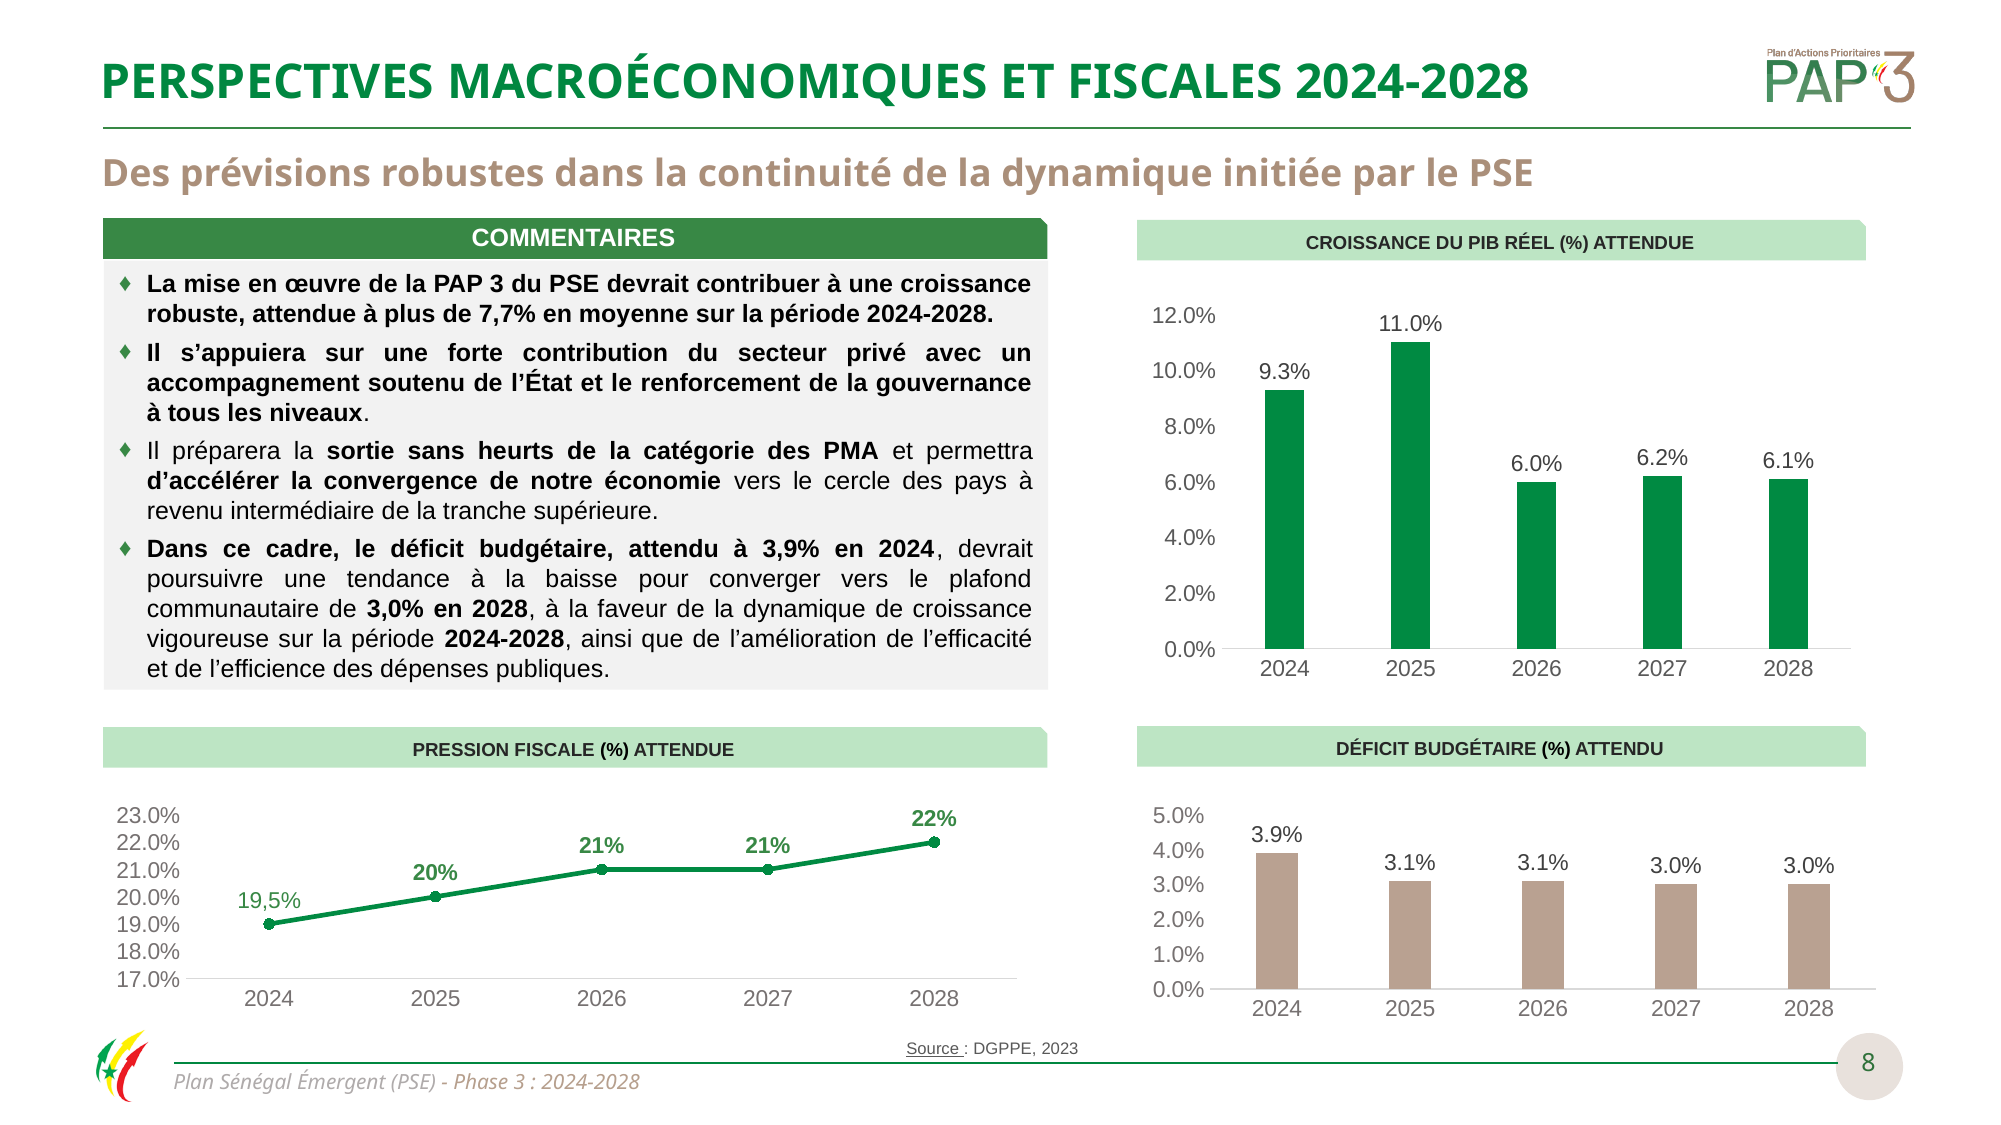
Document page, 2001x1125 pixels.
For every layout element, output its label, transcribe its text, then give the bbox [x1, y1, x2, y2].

text_box PRESSION FISCALE (%) ATTENDUE [103, 727, 1048, 768]
picture [1762, 41, 1916, 109]
chart [1136, 293, 1867, 690]
text_box La mise en œuvre de la PAP 3 du PSE devrait contribuer à une croissance robuste, attendue à plus de 7,7% en moyenne sur la période 2024-2028. Il s’appuiera sur une forte contribution du secteur privé avec un accompagnement soutenu de l’État et le renforcement de la gouvernance à tous les niveaux. Il préparera la sortie sans heurts de la catégorie des PMA et permettra d’accélérer la convergence de notre économie vers le cercle des pays à revenu intermédiaire de la tranche supérieure. Dans ce cadre, le déficit budgétaire, attendu à 3,9% en 2024, devrait poursuivre une tendance à la baisse pour converger vers le plafond communautaire de 3,0% en 2028, à la faveur de la dynamique de croissance vigoureuse sur la période 2024-2028, ainsi que de l’amélioration de l’efficacité et de l’efficience des dépenses publiques. [103, 260, 1049, 690]
text_box CROISSANCE DU PIB RÉEL (%) ATTENDUE [1137, 219, 1866, 261]
slide_number 8 [1804, 1034, 1891, 1093]
text_box DÉFICIT BUDGÉTAIRE (%) ATTENDU [1137, 726, 1866, 767]
text_box COMMENTAIRES [103, 218, 1048, 259]
text_box Source : DGPPE, 2023 [868, 1020, 1256, 1066]
text_box PERSPECTIVES MACROÉCONOMIQUES ET FISCALES 2024-2028 [85, 43, 1645, 116]
picture [78, 1027, 157, 1110]
text_box Des prévisions robustes dans la continuité de la dynamique initiée par le PSE [101, 141, 1863, 201]
chart [1137, 796, 1891, 1027]
chart [116, 784, 1048, 1015]
